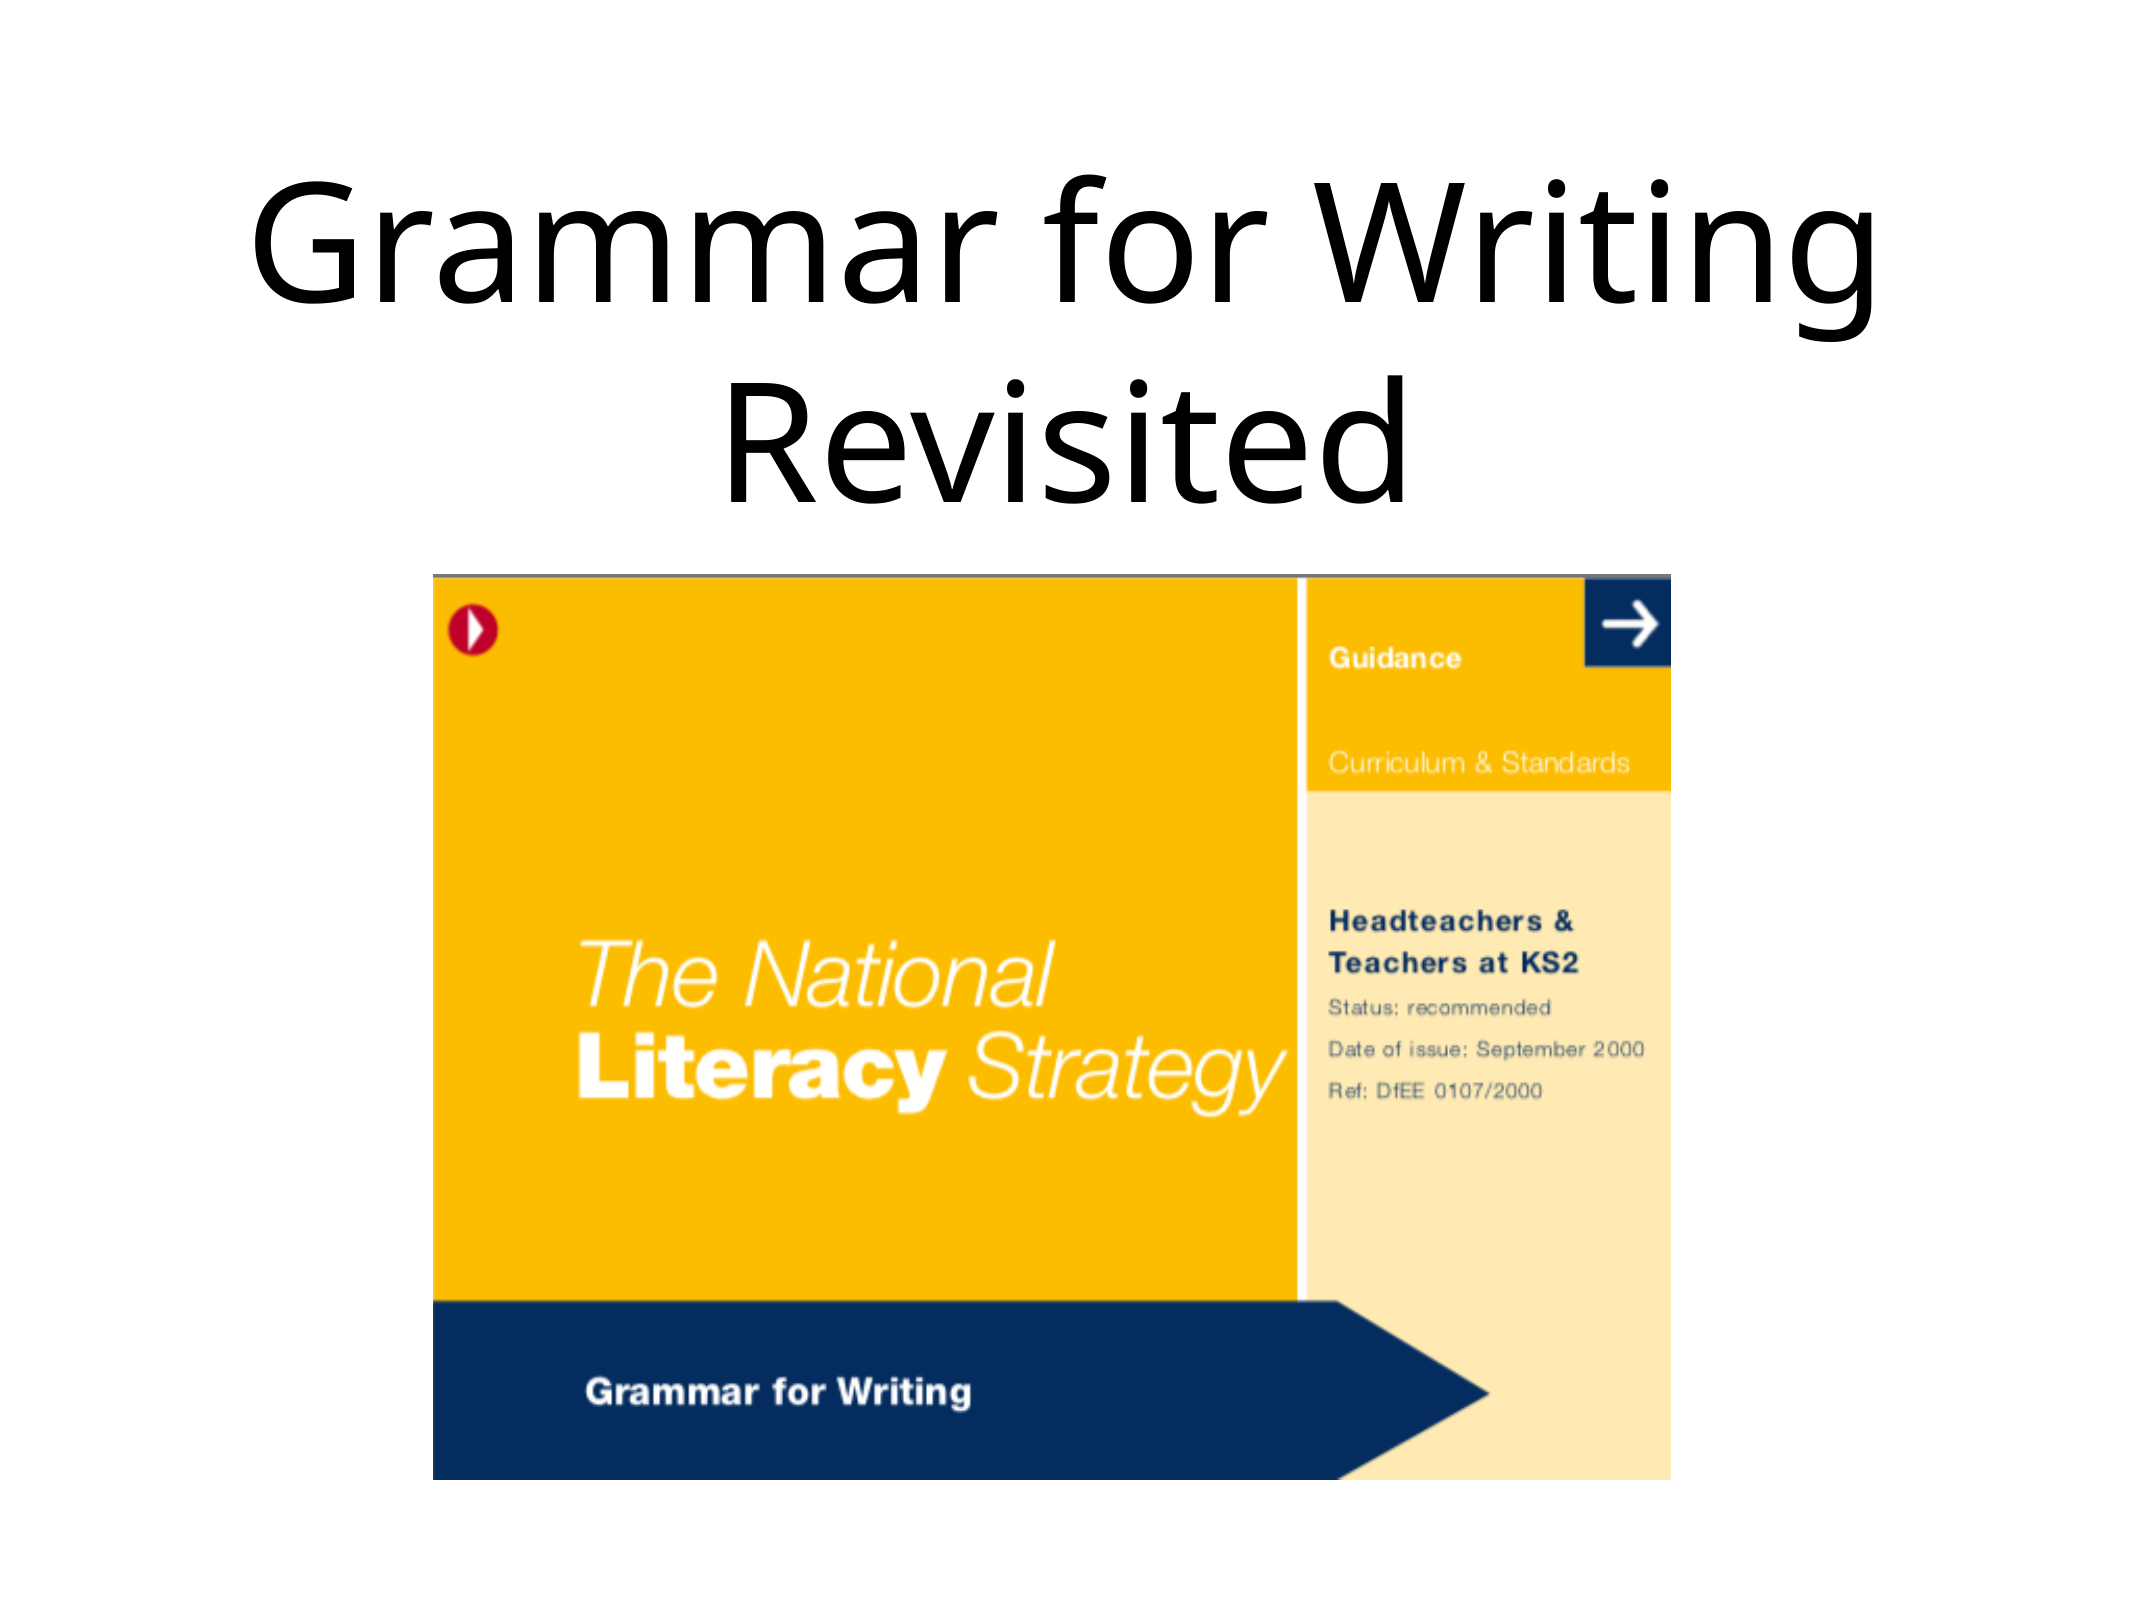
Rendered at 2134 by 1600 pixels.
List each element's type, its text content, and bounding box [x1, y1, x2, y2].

title Grammar for Writing Revisited [207, 1, 1926, 545]
picture [433, 574, 1672, 1480]
